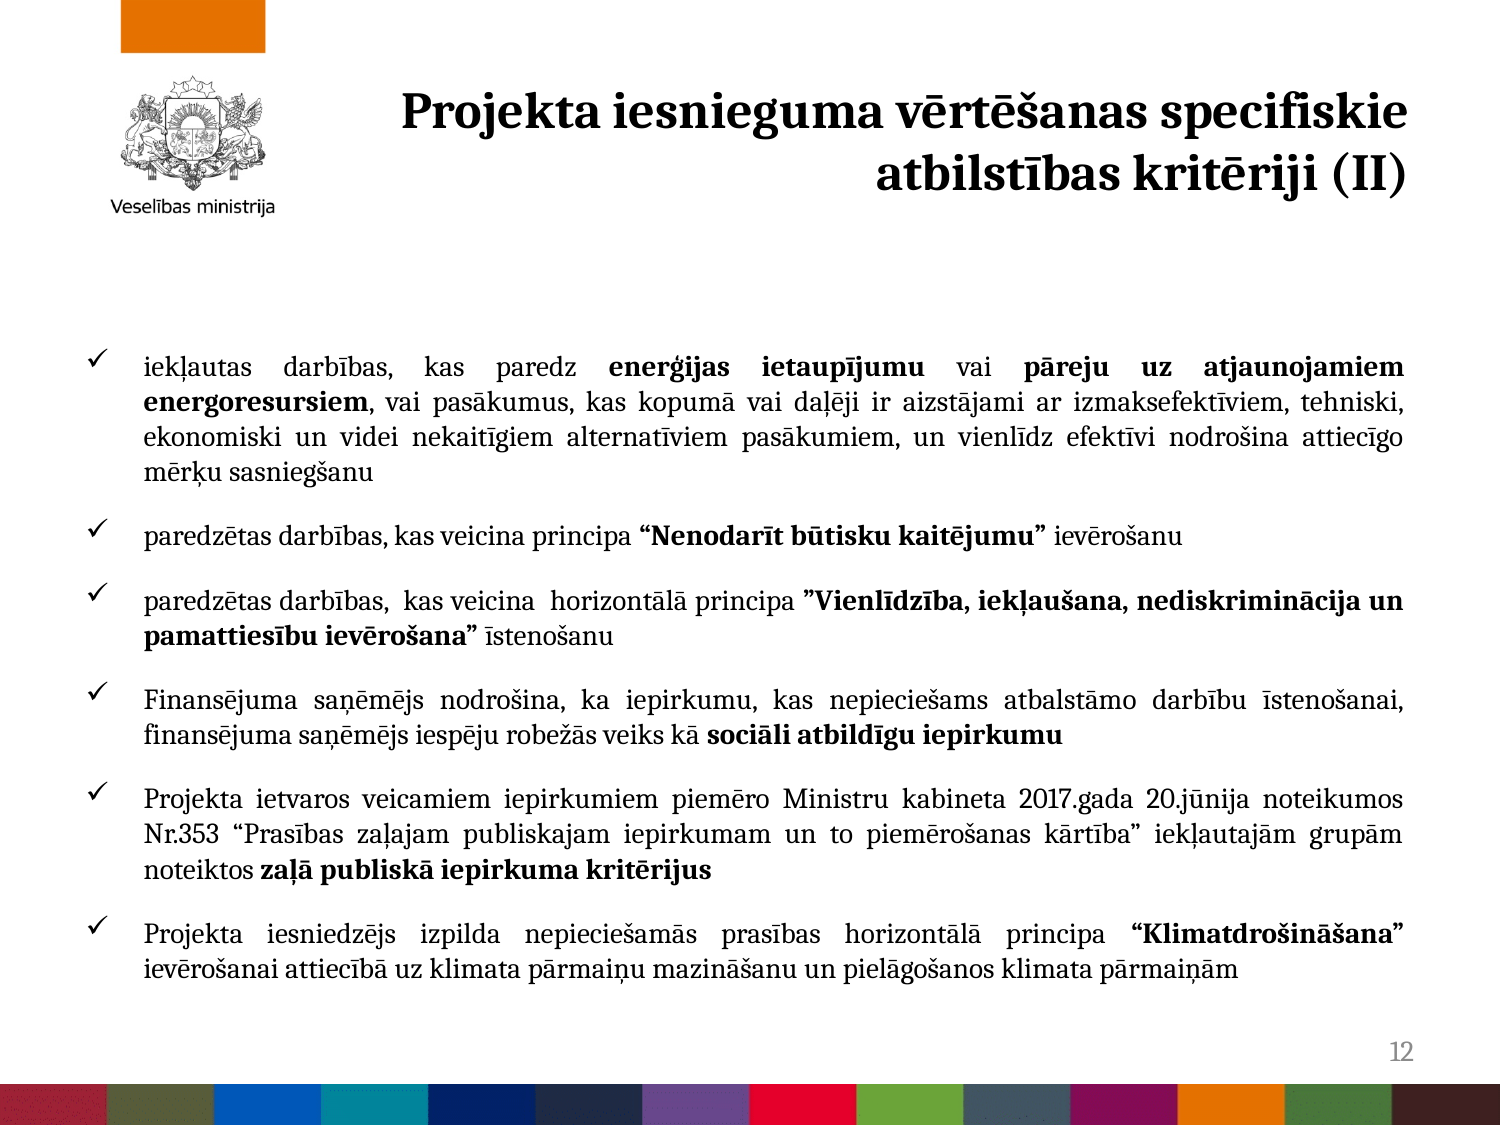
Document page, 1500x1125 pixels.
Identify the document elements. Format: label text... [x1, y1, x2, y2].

list iekļautas darbības, kas paredz enerģijas ietaupījumu vai pāreju uz atjaunojamiem energoresursiem, vai pasākumus, kas kopumā vai daļēji ir aizstājami ar izmaksefektīviem, tehniski, ekonomiski un videi nekaitīgiem alternatīviem pasākumiem, un vienlīdz efektīvi nodrošina attiecīgo mērķu sasniegšanu paredzētas darbības, kas veicina principa “Nenodarīt būtisku kaitējumu” ievērošanu paredzētas darbības, kas veicina horizontālā principa ”Vienlīdzība, iekļaušana, nediskriminācija un pamattiesību ievērošana” īstenošanu Finansējuma saņēmējs nodrošina, ka iepirkumu, kas nepieciešams atbalstāmo darbību īstenošanai, finansējuma saņēmējs iespēju robežās veiks kā sociāli atbildīgu iepirkumu Projekta ietvaros veicamiem iepirkumiem piemēro Ministru kabineta 2017.gada 20.jūnija noteikumos Nr.353 “Prasības zaļajam publiskajam iepirkumam un to piemērošanas kārtība” iekļautajām grupām noteiktos zaļā publiskā iepirkuma kritērijus Projekta iesniedzējs izpilda nepieciešamās prasības horizontālā principa “Klimatdrošināšana” ievērošanai attiecībā uz klimata pārmaiņu mazināšanu un pielāgošanos klimata pārmaiņām [70, 339, 1421, 1082]
picture [325, 1084, 1500, 1125]
title Projekta iesnieguma vērtēšanas specifiskie atbilstības kritēriji (II) [300, 45, 1425, 233]
picture [48, 0, 338, 322]
slide_number 12 [1079, 1020, 1430, 1081]
picture [0, 1084, 320, 1125]
